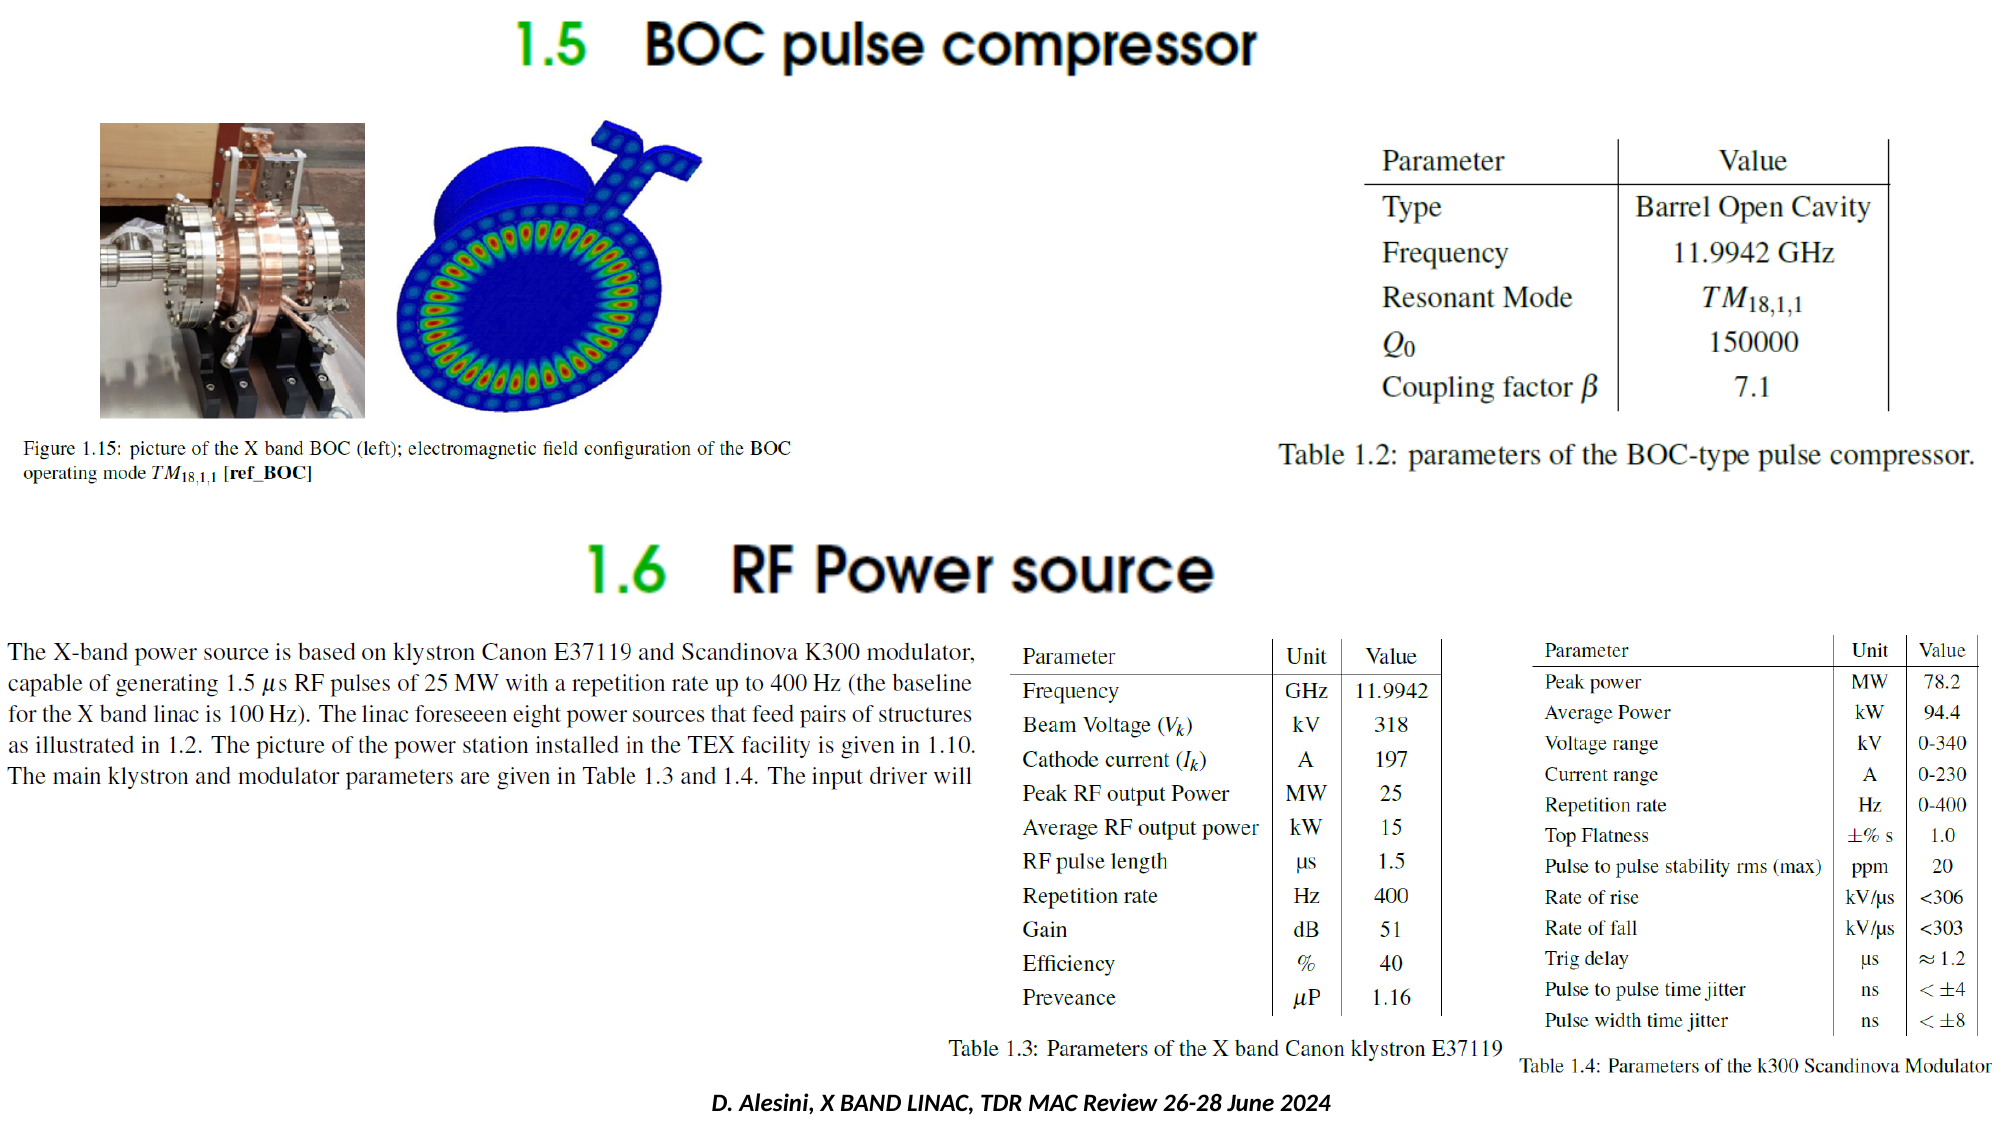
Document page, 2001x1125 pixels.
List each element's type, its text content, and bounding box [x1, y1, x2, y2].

picture [1258, 137, 2000, 478]
picture [0, 113, 810, 489]
text_box D. Alesini, X BAND LINAC, TDR MAC Review 26-28 June 2024 [696, 1079, 1410, 1125]
picture [561, 518, 1249, 629]
picture [507, 0, 1290, 89]
picture [0, 632, 2000, 1082]
